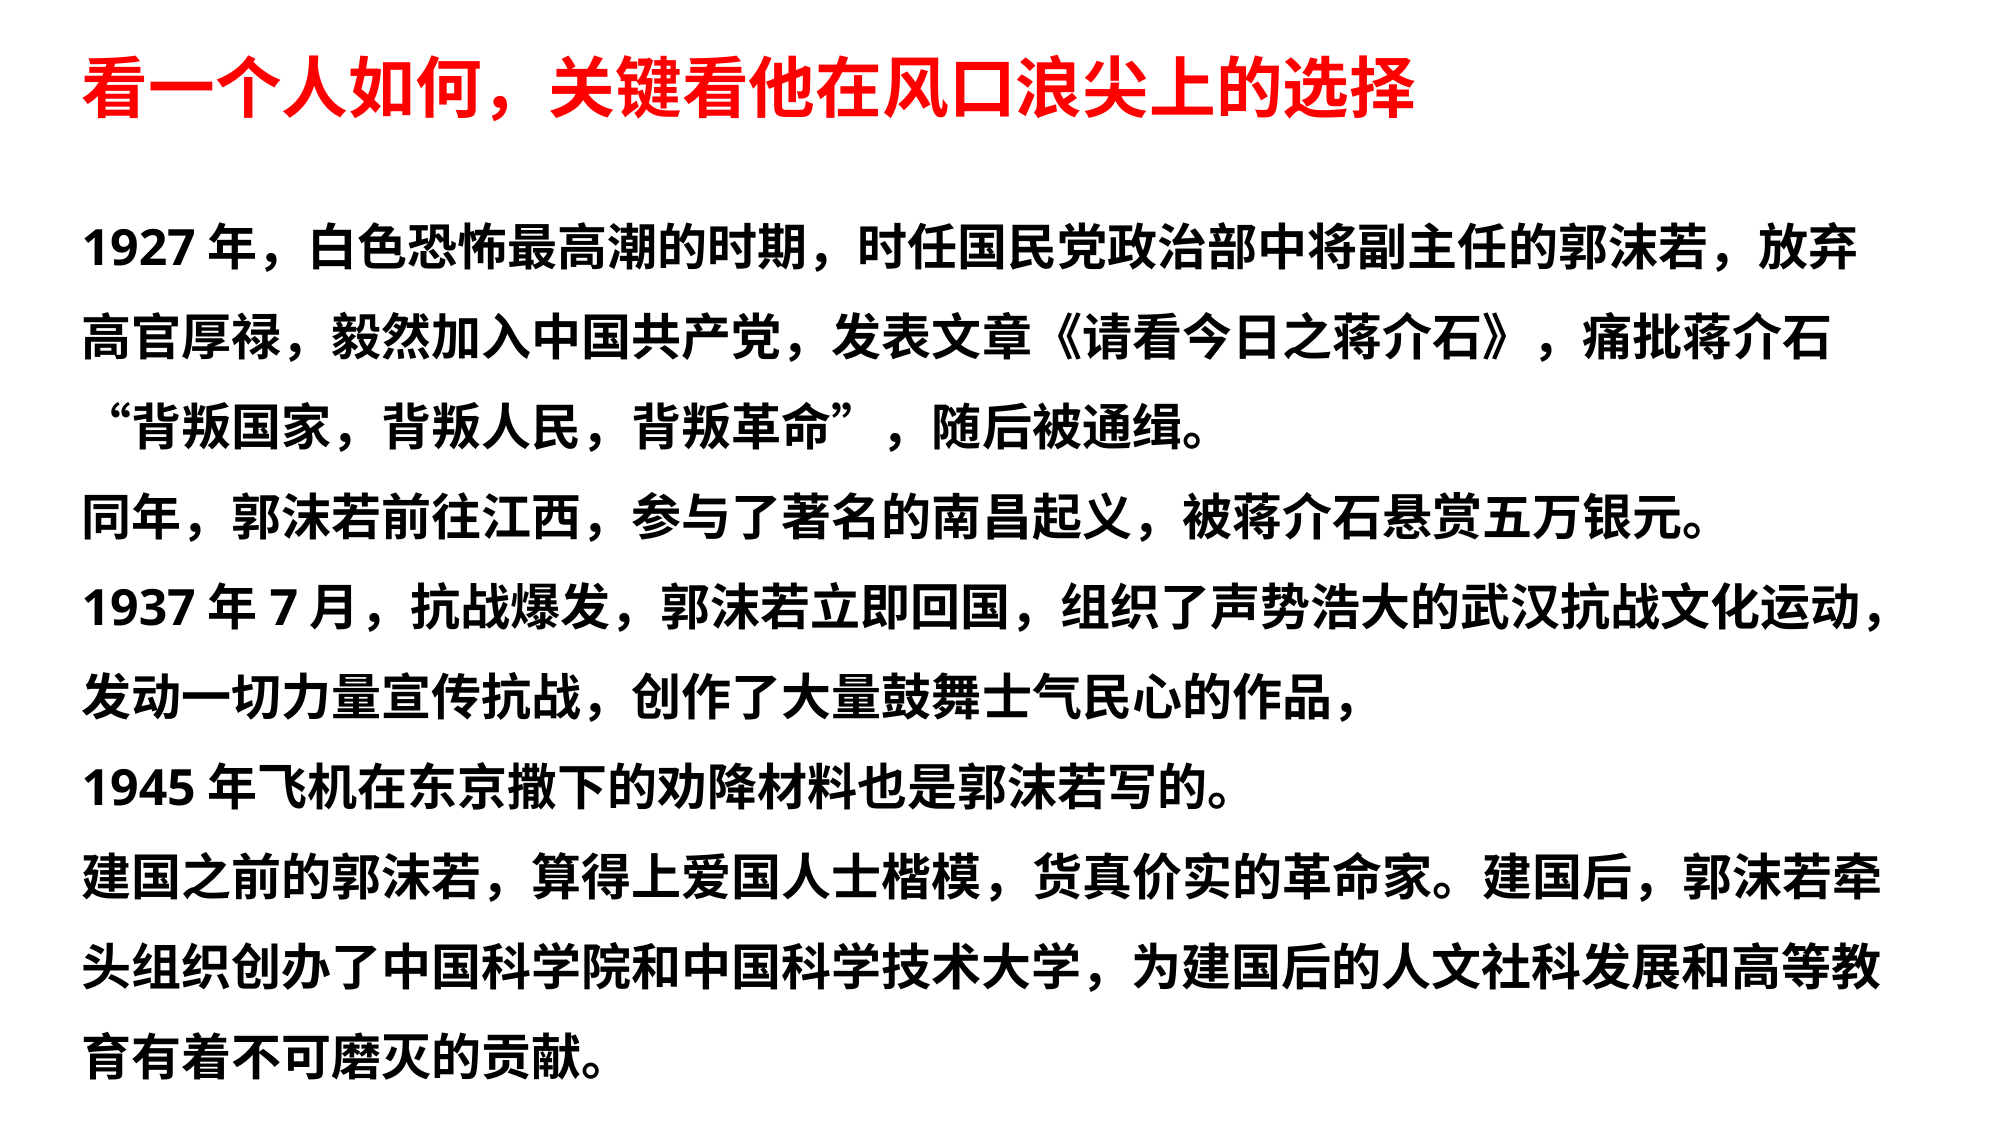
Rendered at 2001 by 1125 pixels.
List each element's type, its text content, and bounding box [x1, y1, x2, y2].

text_box 看一个人如何，关键看他在风口浪尖上的选择 1927年，白色恐怖最高潮的时期，时任国民党政治部中将副主任的郭沫若，放弃高官厚禄，毅然加入中国共产党，发表文章《请看今日之蒋介石》，痛批蒋介石“背叛国家，背叛人民，背叛革命”，随后被通缉。 同年，郭沫若前往江西，参与了著名的南昌起义，被蒋介石悬赏五万银元。 1937年7月，抗战爆发，郭沫若立即回国，组织了声势浩大的武汉抗战文化运动，发动一切力量宣传抗战，创作了大量鼓舞士气民心的作品， 1945年飞机在东京撒下的劝降材料也是郭沫若写的。 建国之前的郭沫若，算得上爱国人士楷模，货真价实的革命家。建国后，郭沫若牵头组织创办了中国科学院和中国科学技术大学，为建国后的人文社科发展和高等教育有着不可磨灭的贡献。 [66, 37, 1922, 1093]
